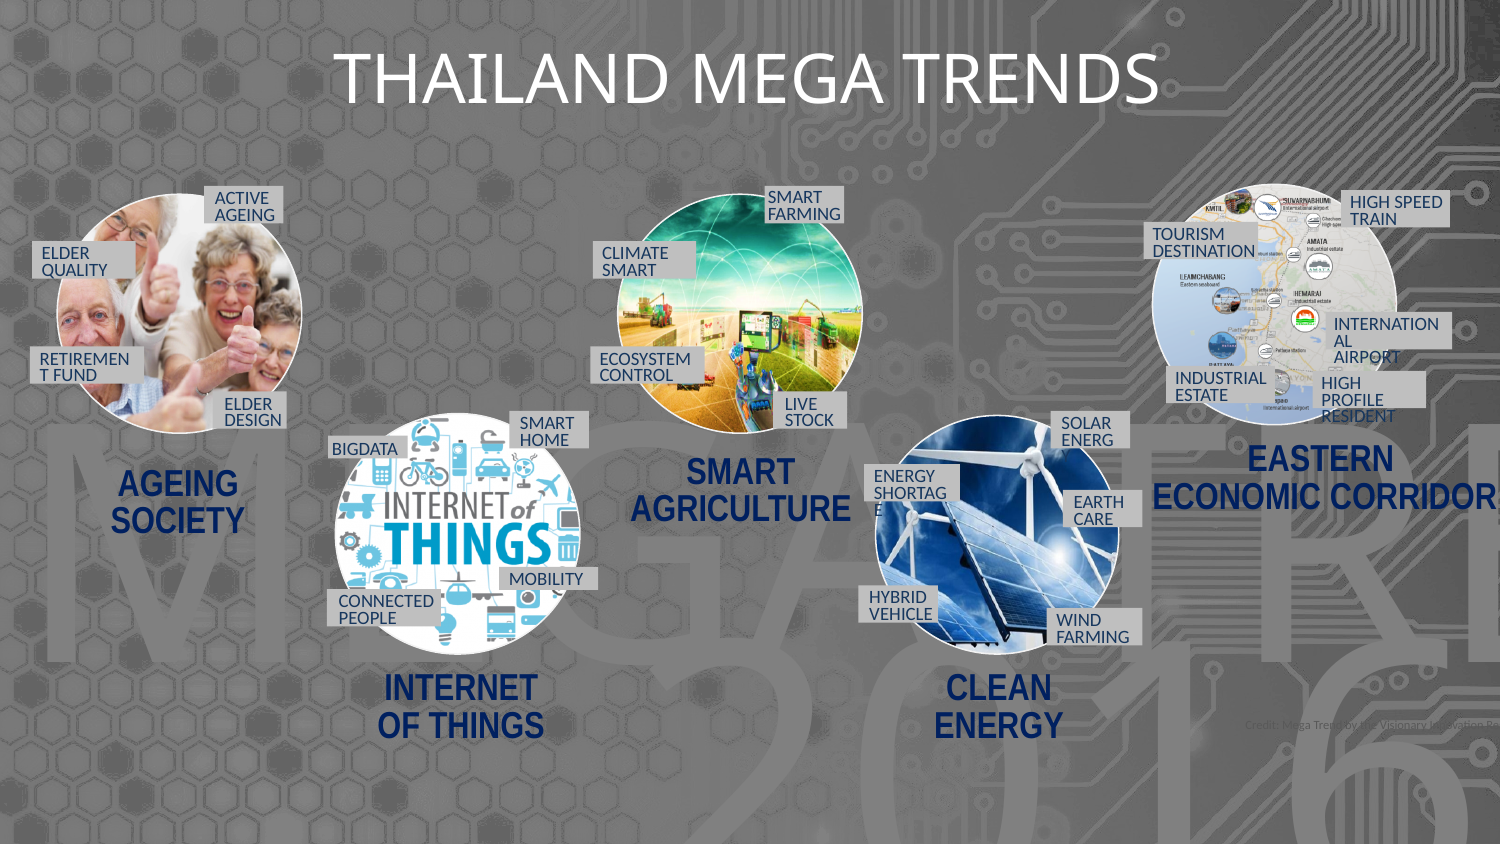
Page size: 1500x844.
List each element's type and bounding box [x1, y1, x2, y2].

text_box [1137, 184, 1500, 741]
picture [0, 0, 1500, 844]
text_box [24, 184, 309, 550]
text_box [854, 409, 1151, 755]
text_box [584, 182, 872, 538]
text_box [316, 409, 607, 755]
